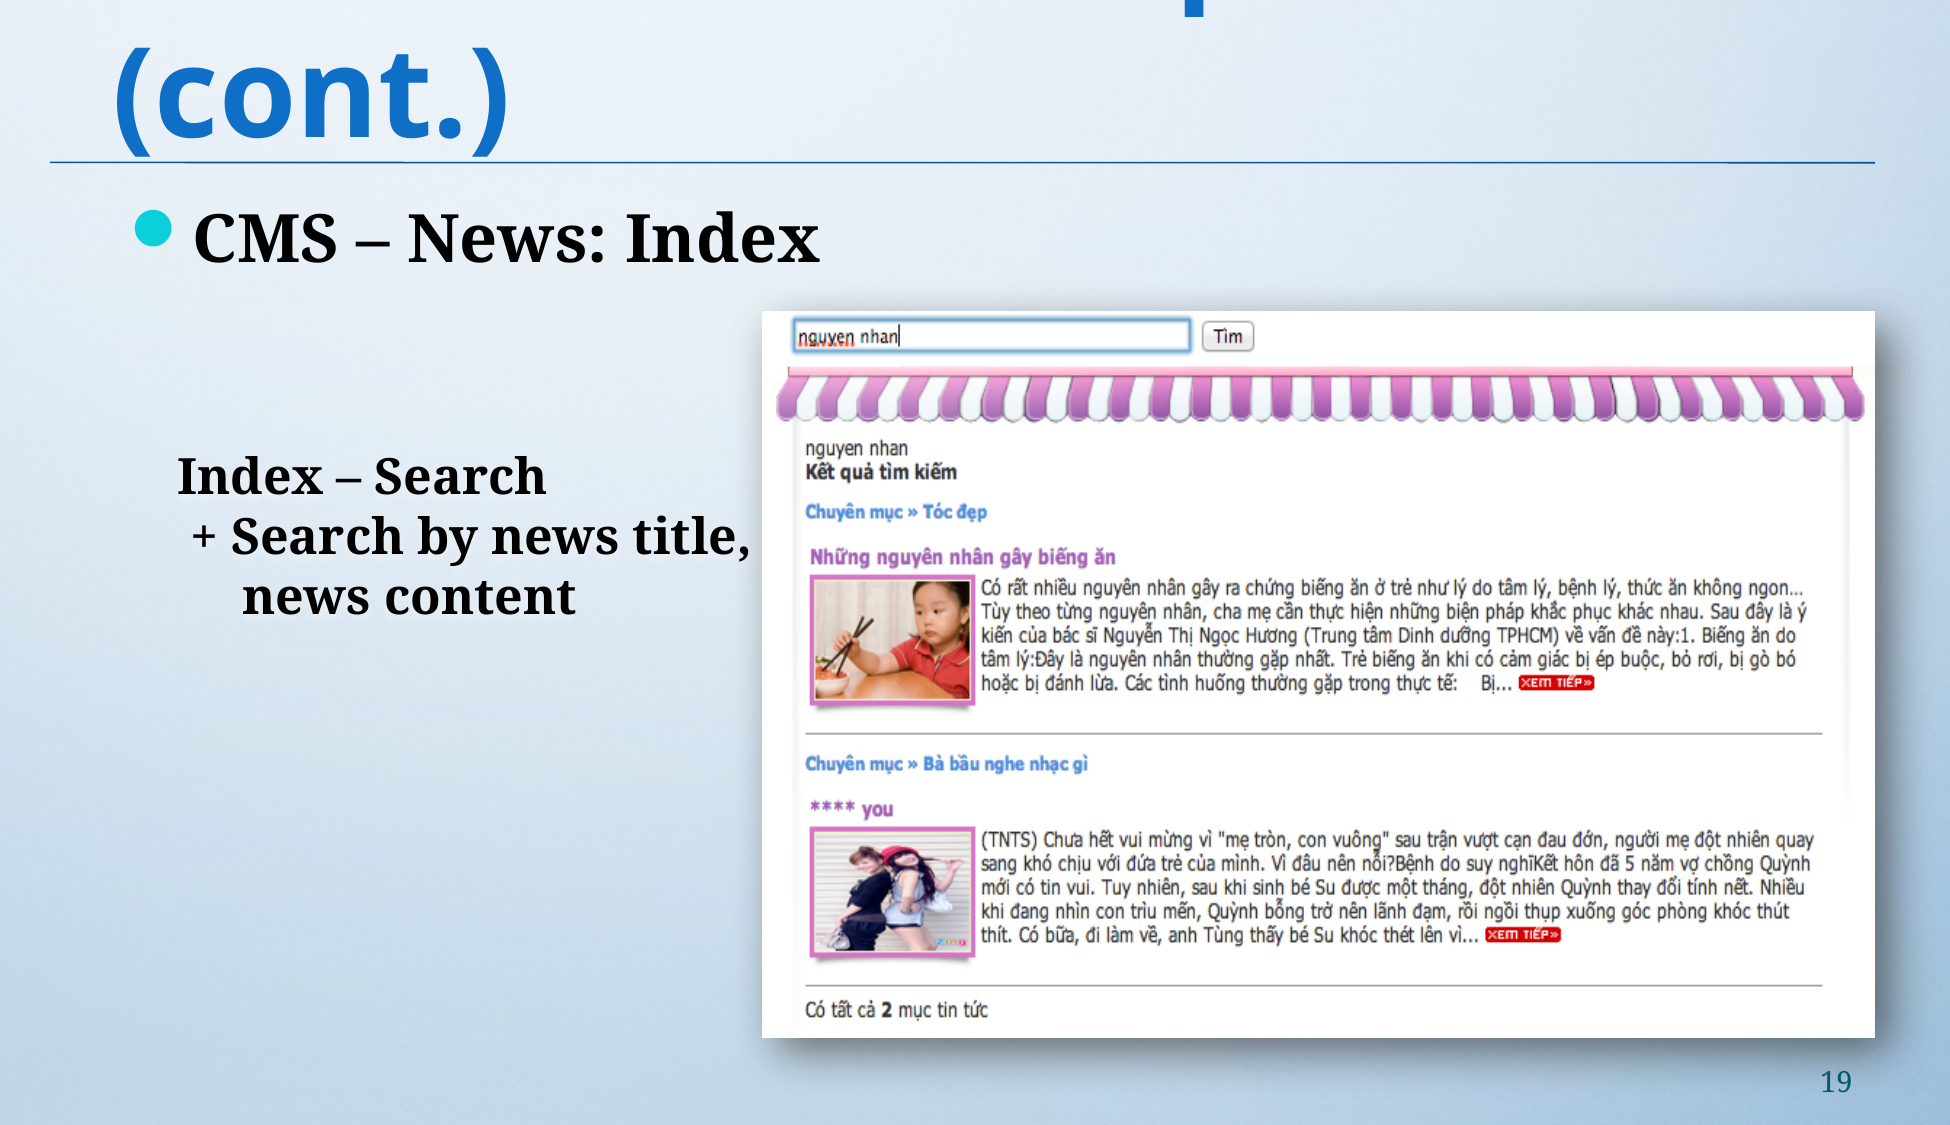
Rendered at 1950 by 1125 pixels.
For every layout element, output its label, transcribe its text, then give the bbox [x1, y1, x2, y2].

picture [0, 0, 1950, 1125]
list CMS – News: Index [112, 187, 1868, 908]
title III – Software Requirement (cont.) [112, 0, 1868, 161]
slide_number 19 [1689, 1085, 1853, 1103]
text_box Maintainability Coding convention Source structure [156, 439, 744, 644]
text_box Index – Search + Search by news title, news content [162, 437, 744, 633]
